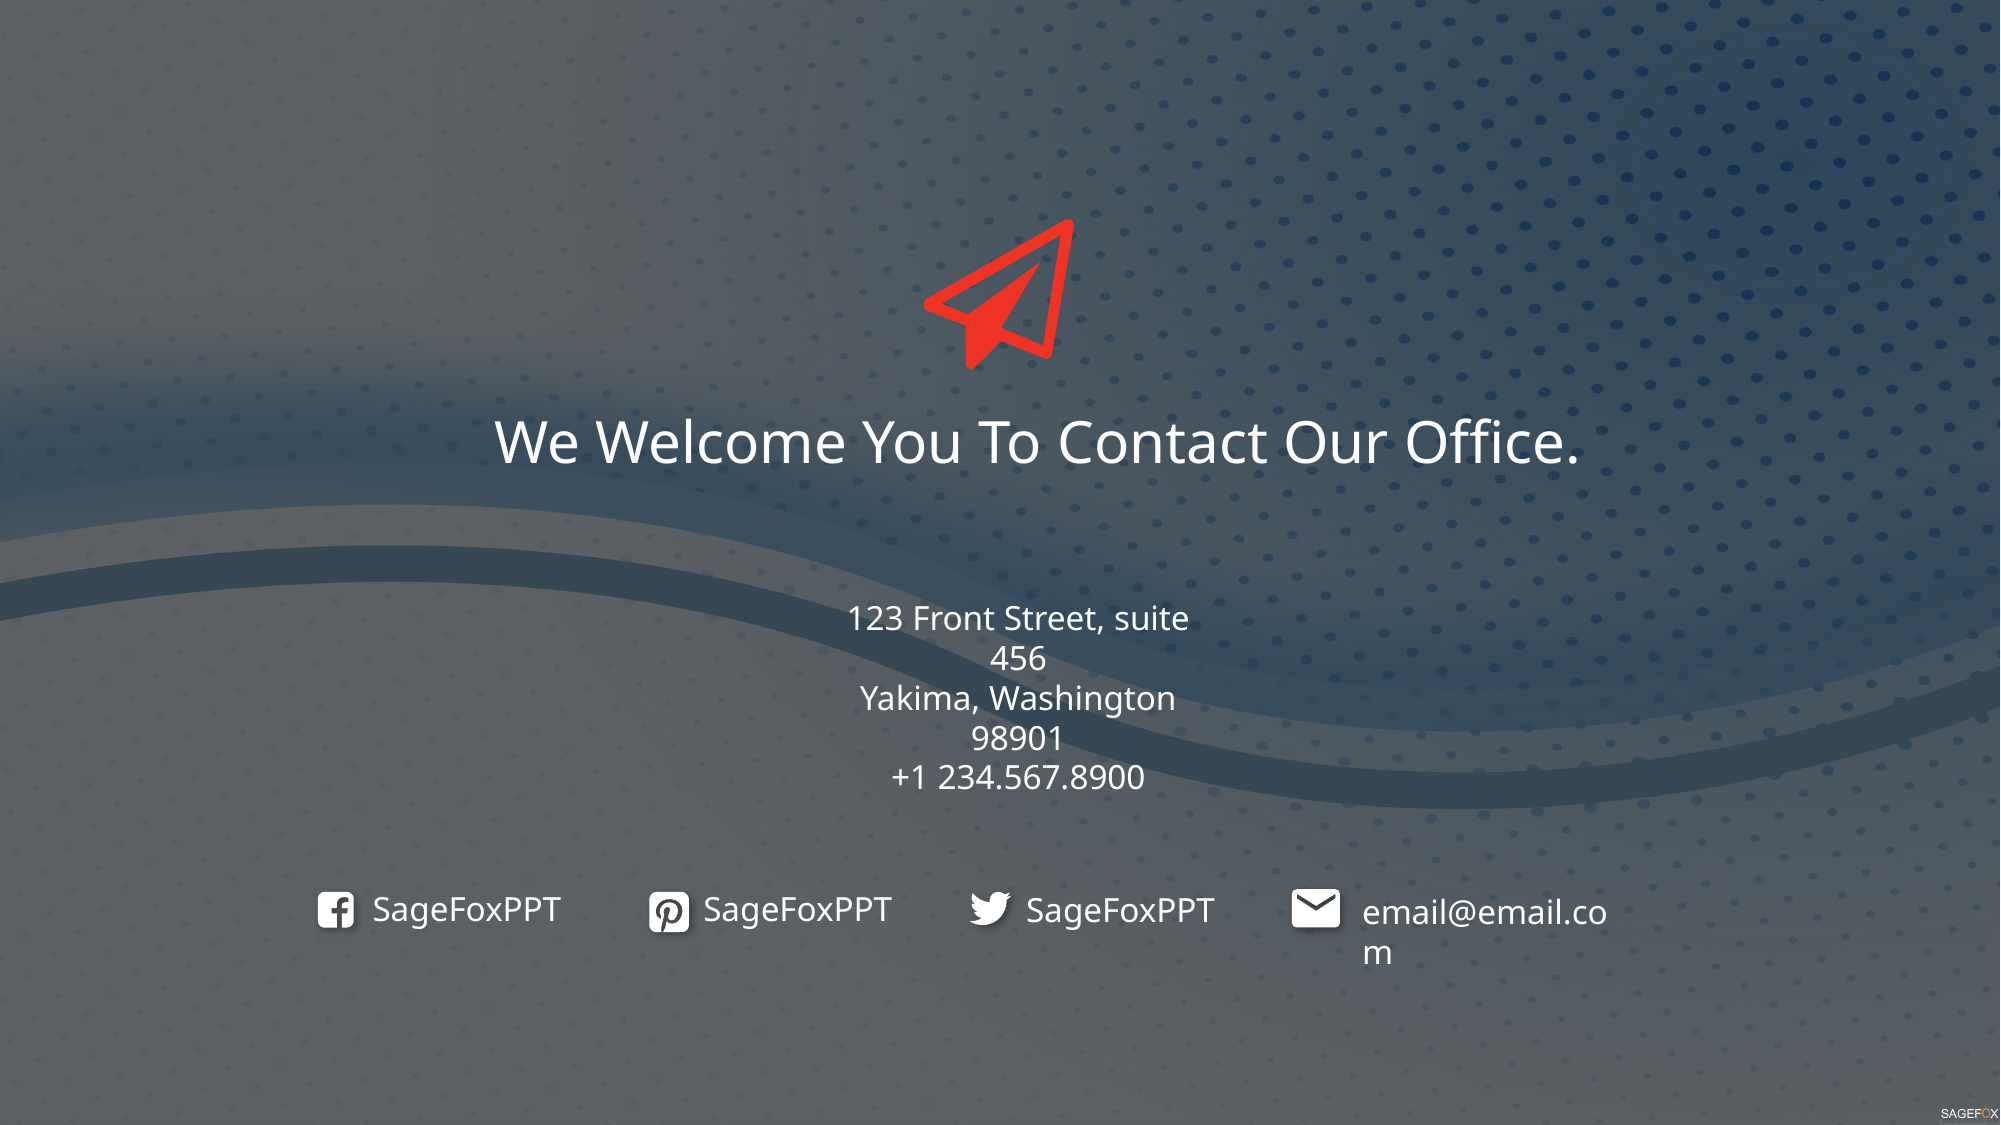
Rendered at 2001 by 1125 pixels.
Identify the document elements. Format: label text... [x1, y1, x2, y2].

picture [0, 0, 2001, 1125]
text_box SageFoxPPT [357, 880, 598, 936]
text_box email@email.com [1347, 884, 1649, 979]
text_box 123 Front Street, suite 456 Yakima, Washington 98901 +1 234.567.8900 [808, 589, 1229, 804]
text_box [1291, 889, 1340, 928]
text_box SageFoxPPT [1011, 881, 1252, 937]
text_box [317, 891, 354, 928]
text_box [969, 891, 1011, 926]
text_box [923, 219, 1074, 370]
text_box [649, 891, 688, 933]
text_box We Welcome You To Contact Our Office. [477, 398, 1598, 483]
text_box SageFoxPPT [688, 880, 929, 936]
